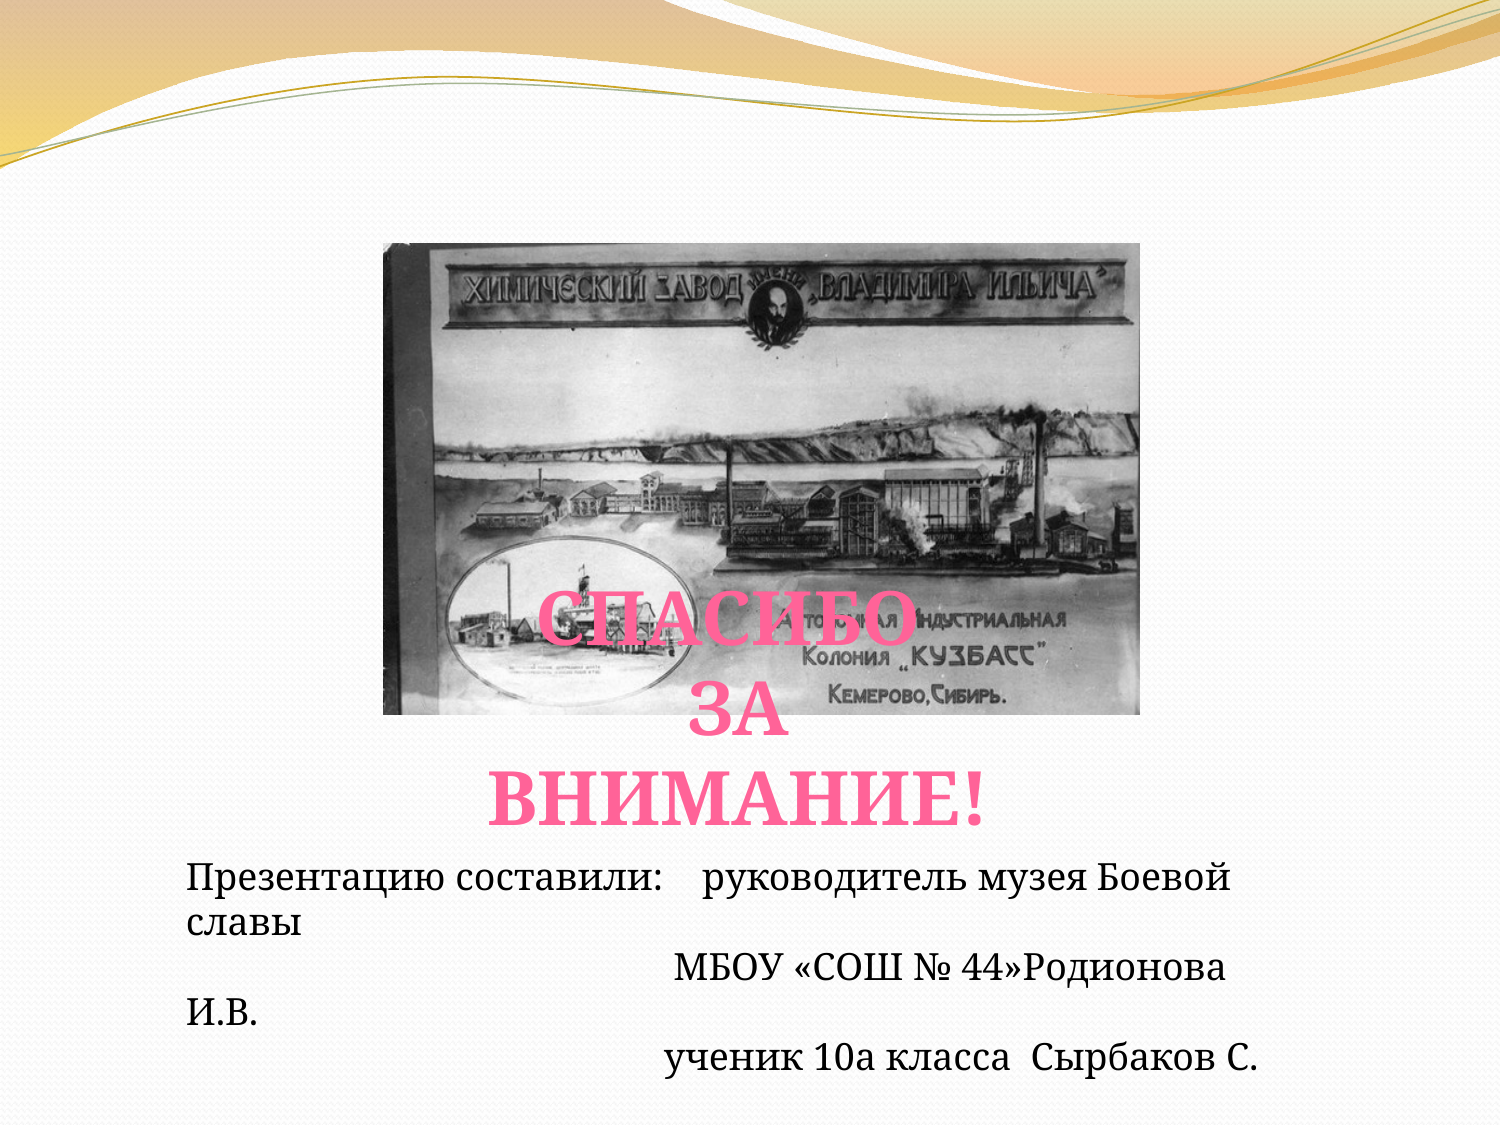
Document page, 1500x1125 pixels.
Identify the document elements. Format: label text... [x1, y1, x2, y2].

picture [383, 243, 1140, 715]
text_box Спасибо за Внимание! [242, 562, 1235, 845]
text_box Презентацию составили: руководитель музея Боевой славы МБОУ «СОШ № 44»Родионова И.В. ученик 10а класса Сырбаков С. [171, 845, 1294, 1086]
